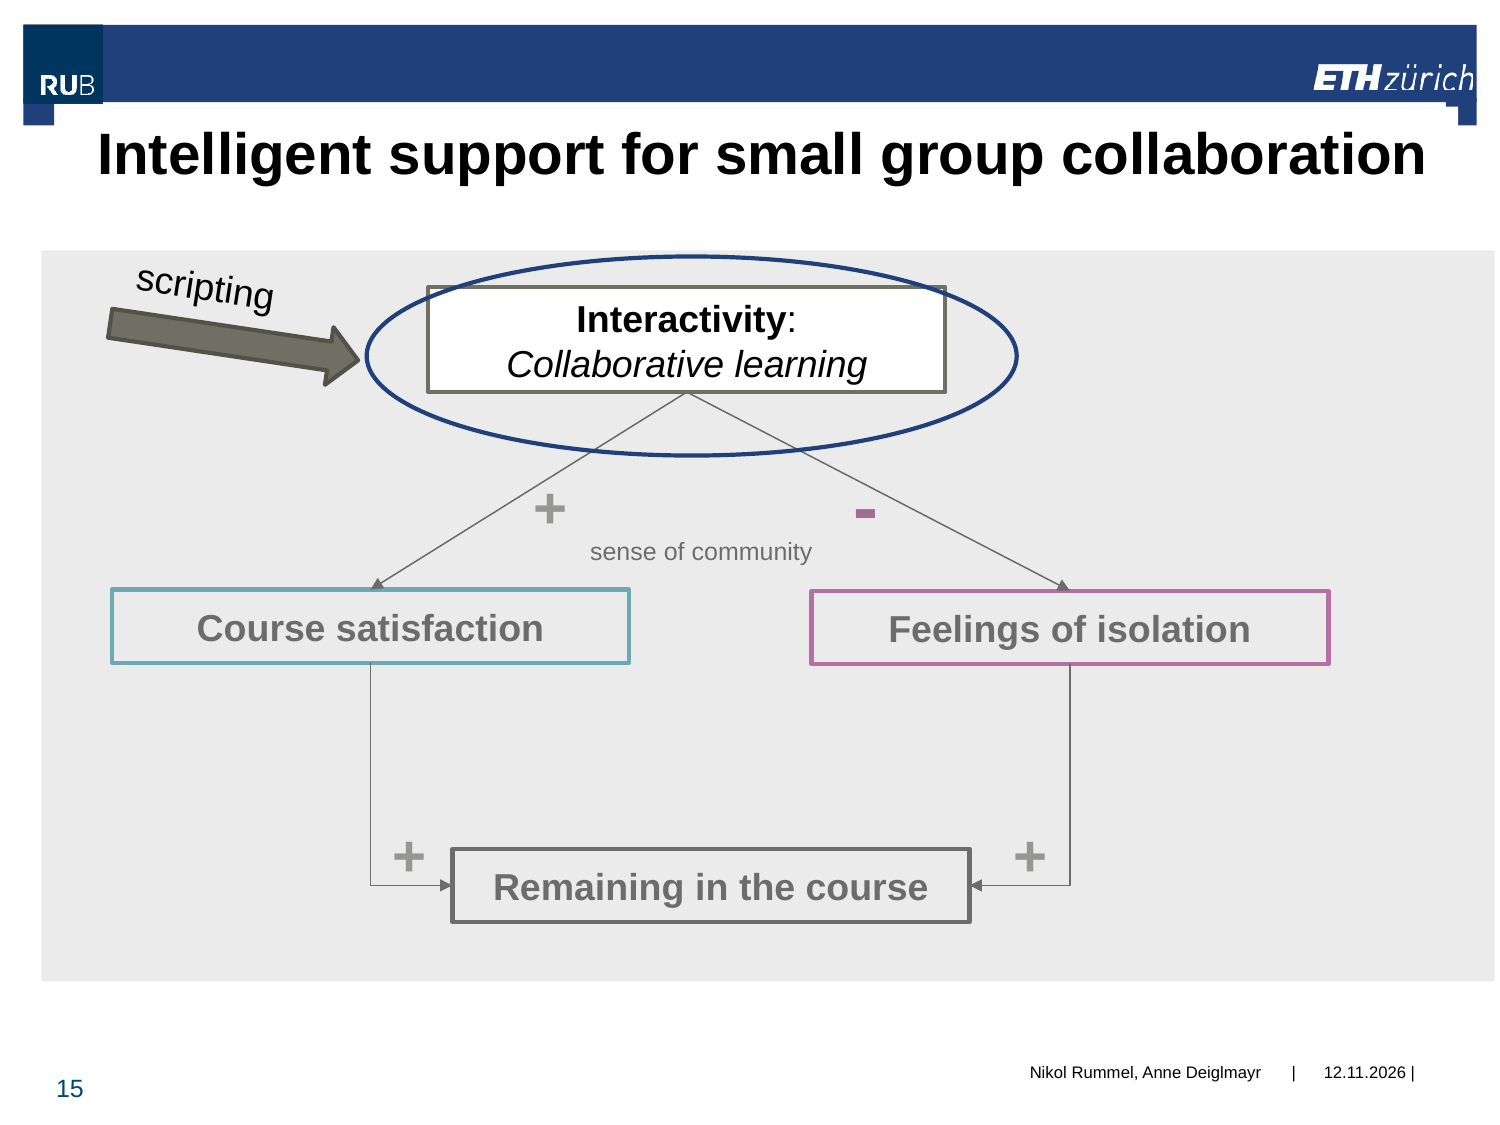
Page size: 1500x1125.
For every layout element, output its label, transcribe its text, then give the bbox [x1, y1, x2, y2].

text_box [299, 732, 523, 816]
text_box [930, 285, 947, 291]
text_box [105, 306, 361, 387]
text_box scripting [117, 242, 381, 341]
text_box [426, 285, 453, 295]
text_box Nikol Rummel, Anne Deiglmayr [750, 1034, 1277, 1112]
title Intelligent support for small group collaboration [82, 106, 1459, 196]
text_box [364, 254, 1019, 405]
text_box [370, 407, 688, 590]
picture [21, 22, 105, 106]
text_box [908, 724, 1131, 826]
text_box [39, 248, 1497, 983]
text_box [689, 407, 1071, 591]
text_box 06.11.2018 [1302, 1034, 1421, 1112]
